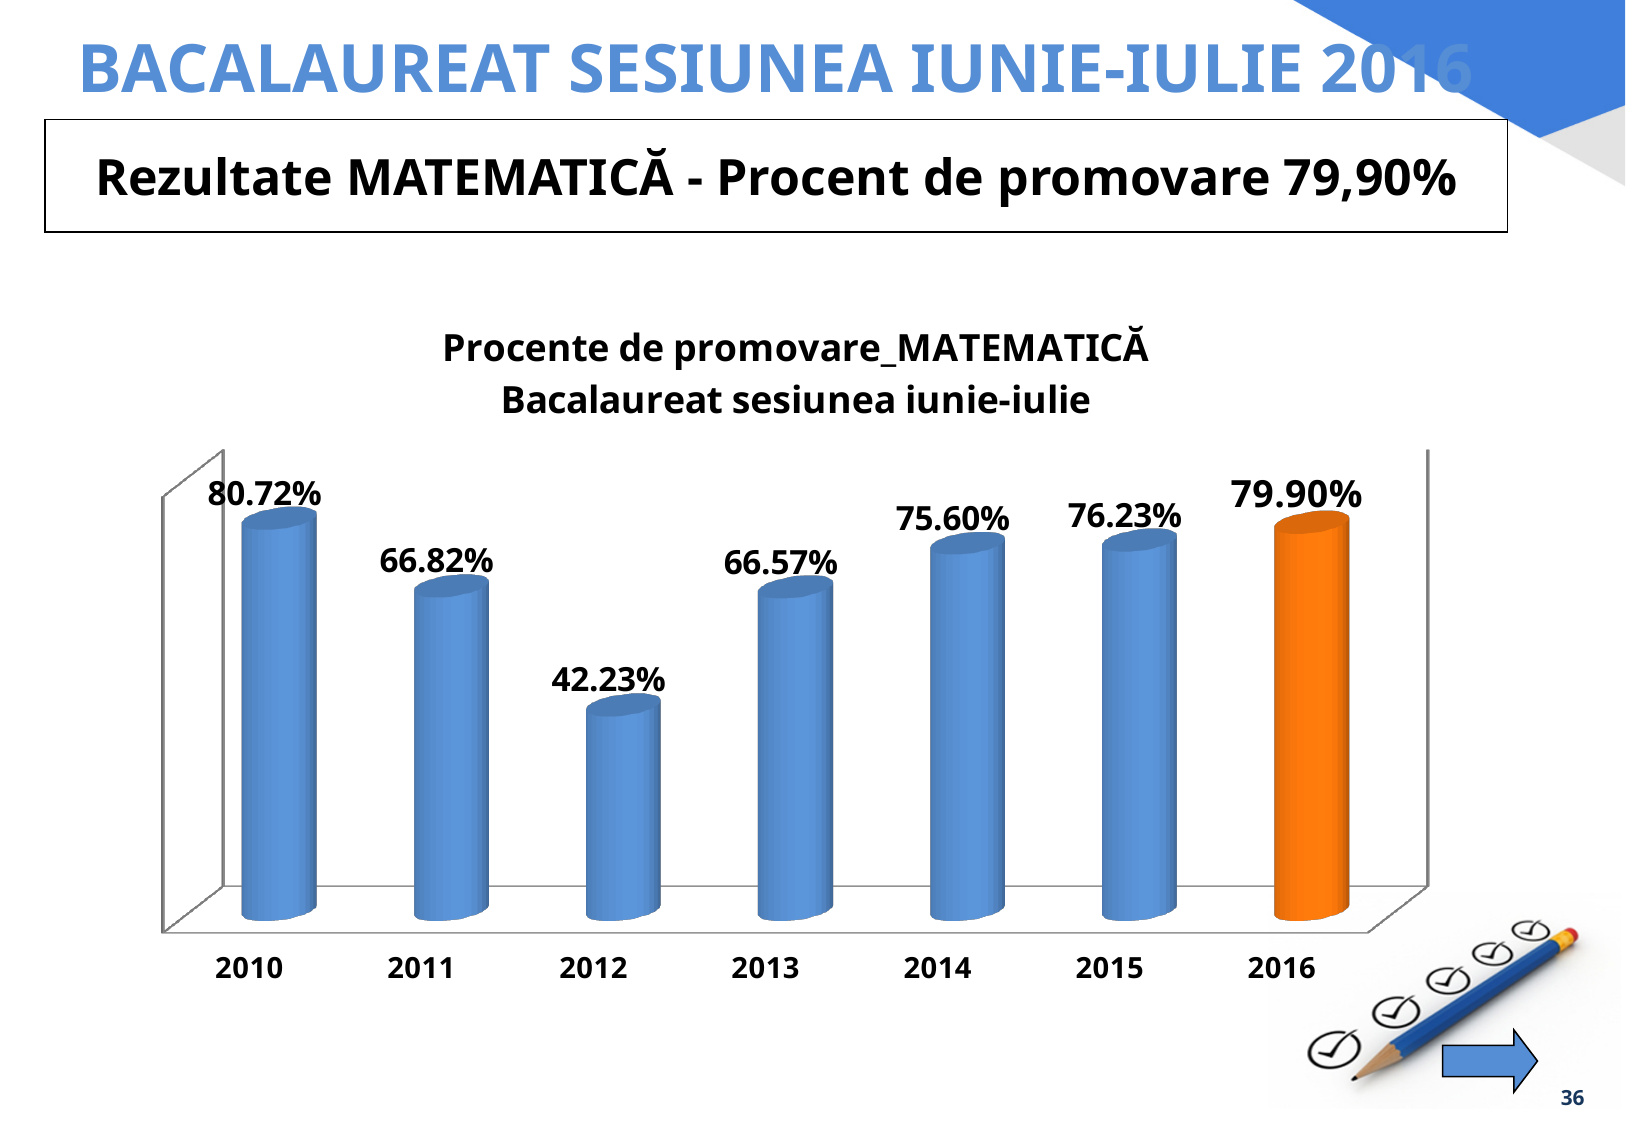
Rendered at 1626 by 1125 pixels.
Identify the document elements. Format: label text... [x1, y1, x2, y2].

picture [0, 0, 1626, 1125]
chart [112, 287, 1480, 1003]
text_box Rezultate MATEMATICĂ - Procent de promovare 79,90% [45, 119, 1508, 232]
text_box [1442, 1029, 1538, 1093]
text_box 36 [1448, 1053, 1585, 1114]
text_box BACALAUREAT SESIUNEA IUNIE-IULIE 2016 [62, 18, 1490, 114]
